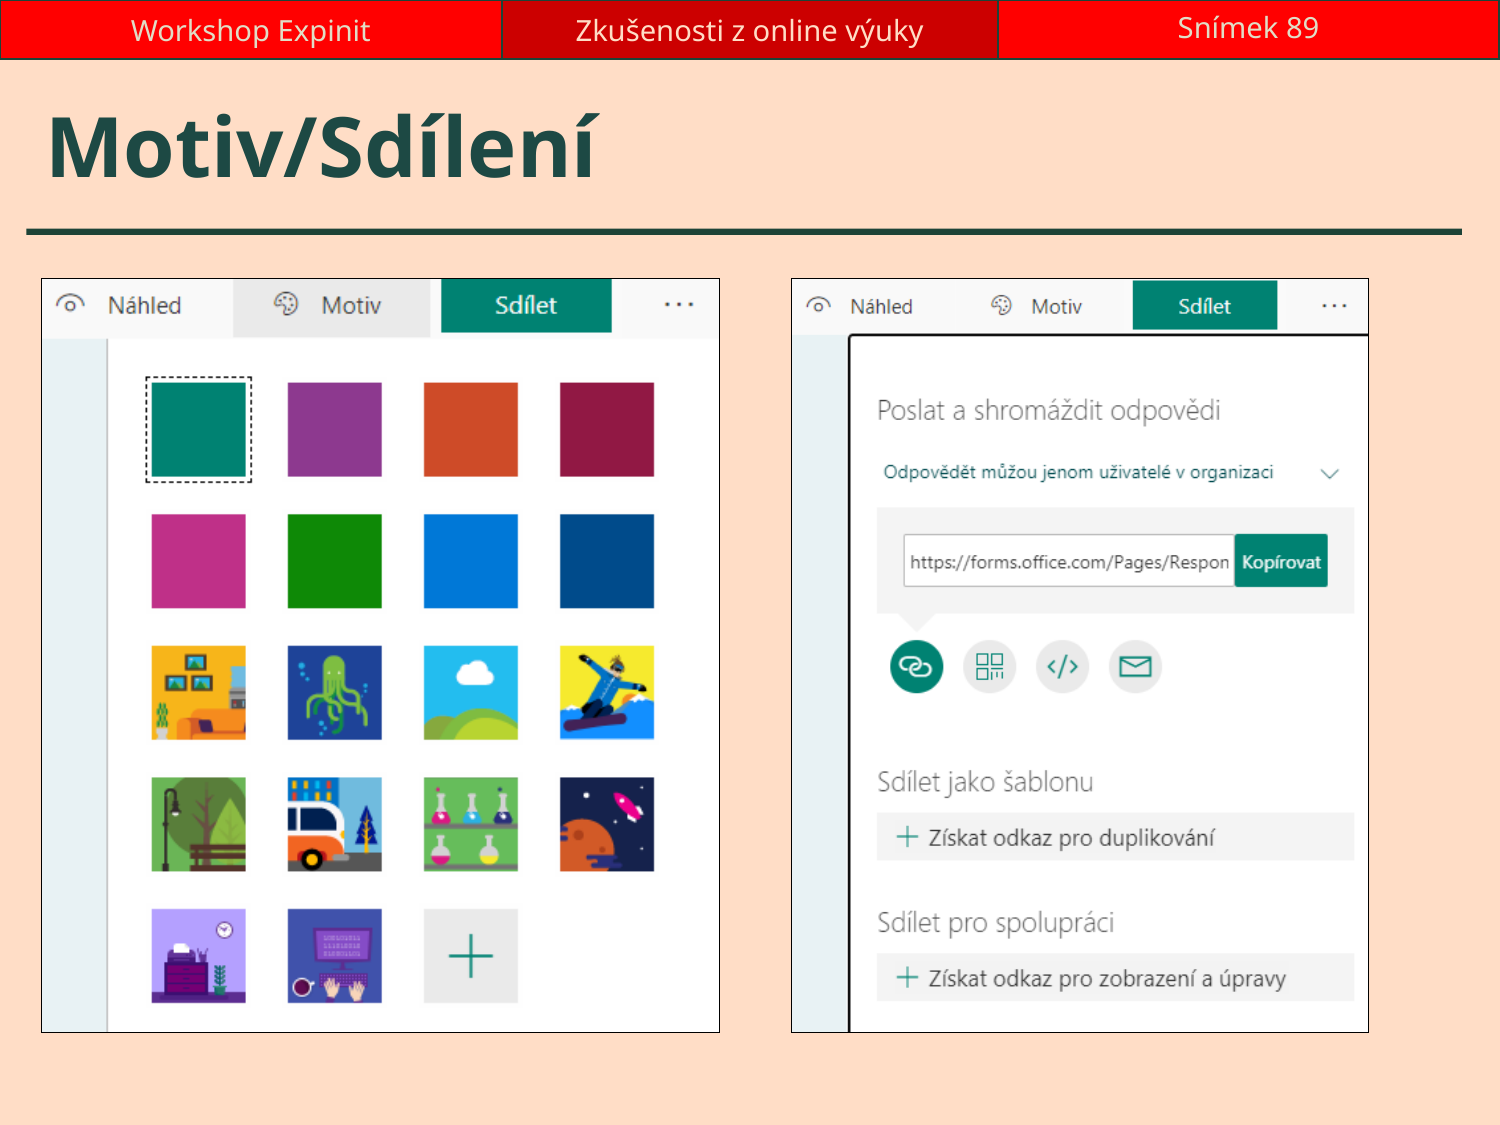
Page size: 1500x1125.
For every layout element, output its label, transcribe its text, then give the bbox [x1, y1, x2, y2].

title Motiv/Sdílení [30, 66, 1459, 222]
footer Zkušenosti z online výuky [503, 0, 997, 60]
picture [41, 278, 720, 1033]
slide_number Workshop Expinit [0, 0, 503, 60]
slide_number Snímek 89 [997, 0, 1500, 60]
picture [791, 278, 1370, 1033]
